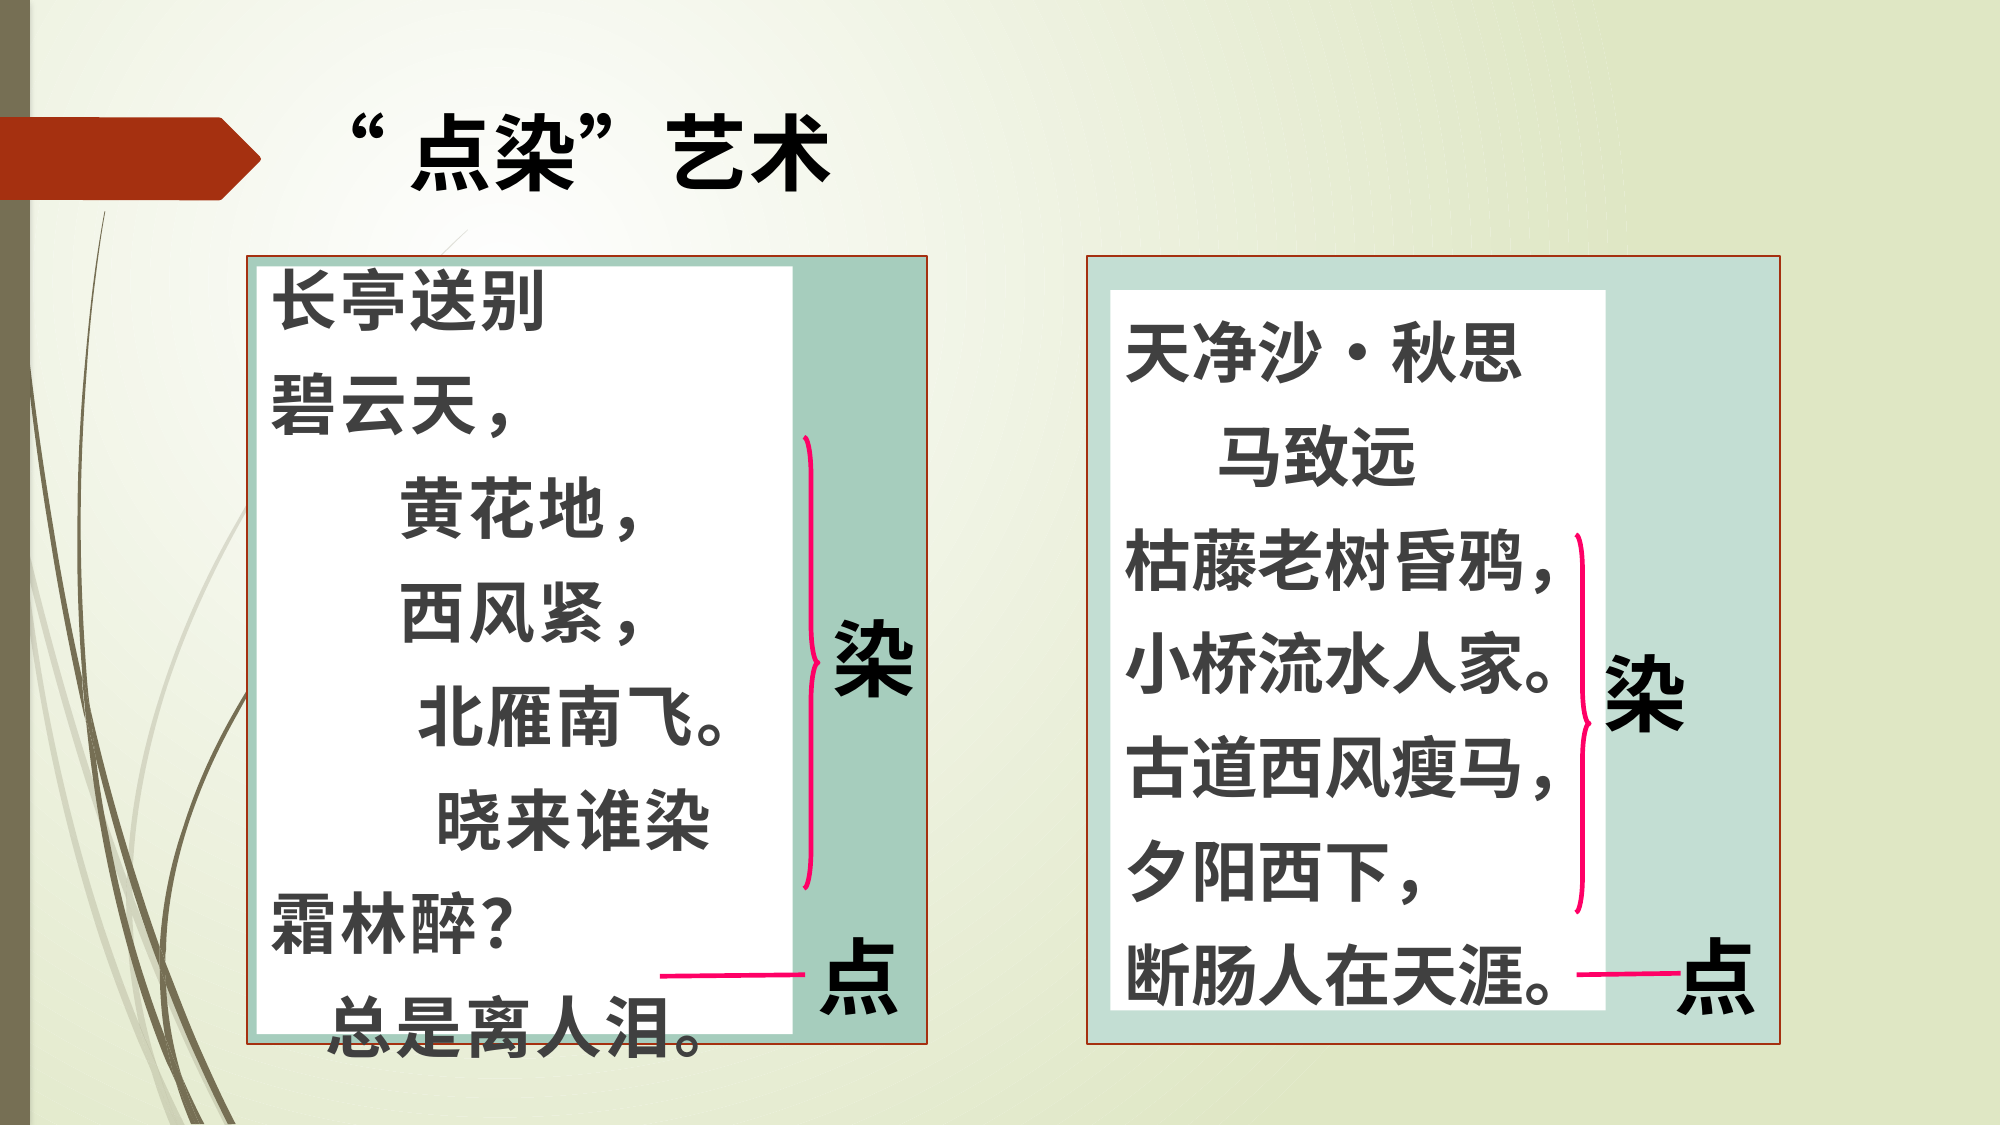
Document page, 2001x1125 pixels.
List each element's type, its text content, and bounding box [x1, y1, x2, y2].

text_box 天净沙•秋思 马致远 枯藤老树昏鸦， 小桥流水人家。 古道西风瘦马， 夕阳西下， 断肠人在天涯。 [1110, 290, 1606, 1011]
text_box [246, 255, 928, 1045]
text_box 染 [818, 599, 931, 715]
text_box 点 [802, 918, 927, 1033]
text_box 染 [1589, 635, 1709, 750]
text_box [803, 436, 819, 889]
text_box [1575, 534, 1590, 913]
text_box 点 [1660, 918, 1781, 1033]
text_box [1086, 255, 1781, 1045]
text_box 长亭送别 碧云天， 黄花地， 西风紧， 北雁南飞。 晓来谁染霜林醉？ 总是离人泪。 [256, 266, 793, 1035]
text_box “点染”艺术 [288, 93, 848, 209]
